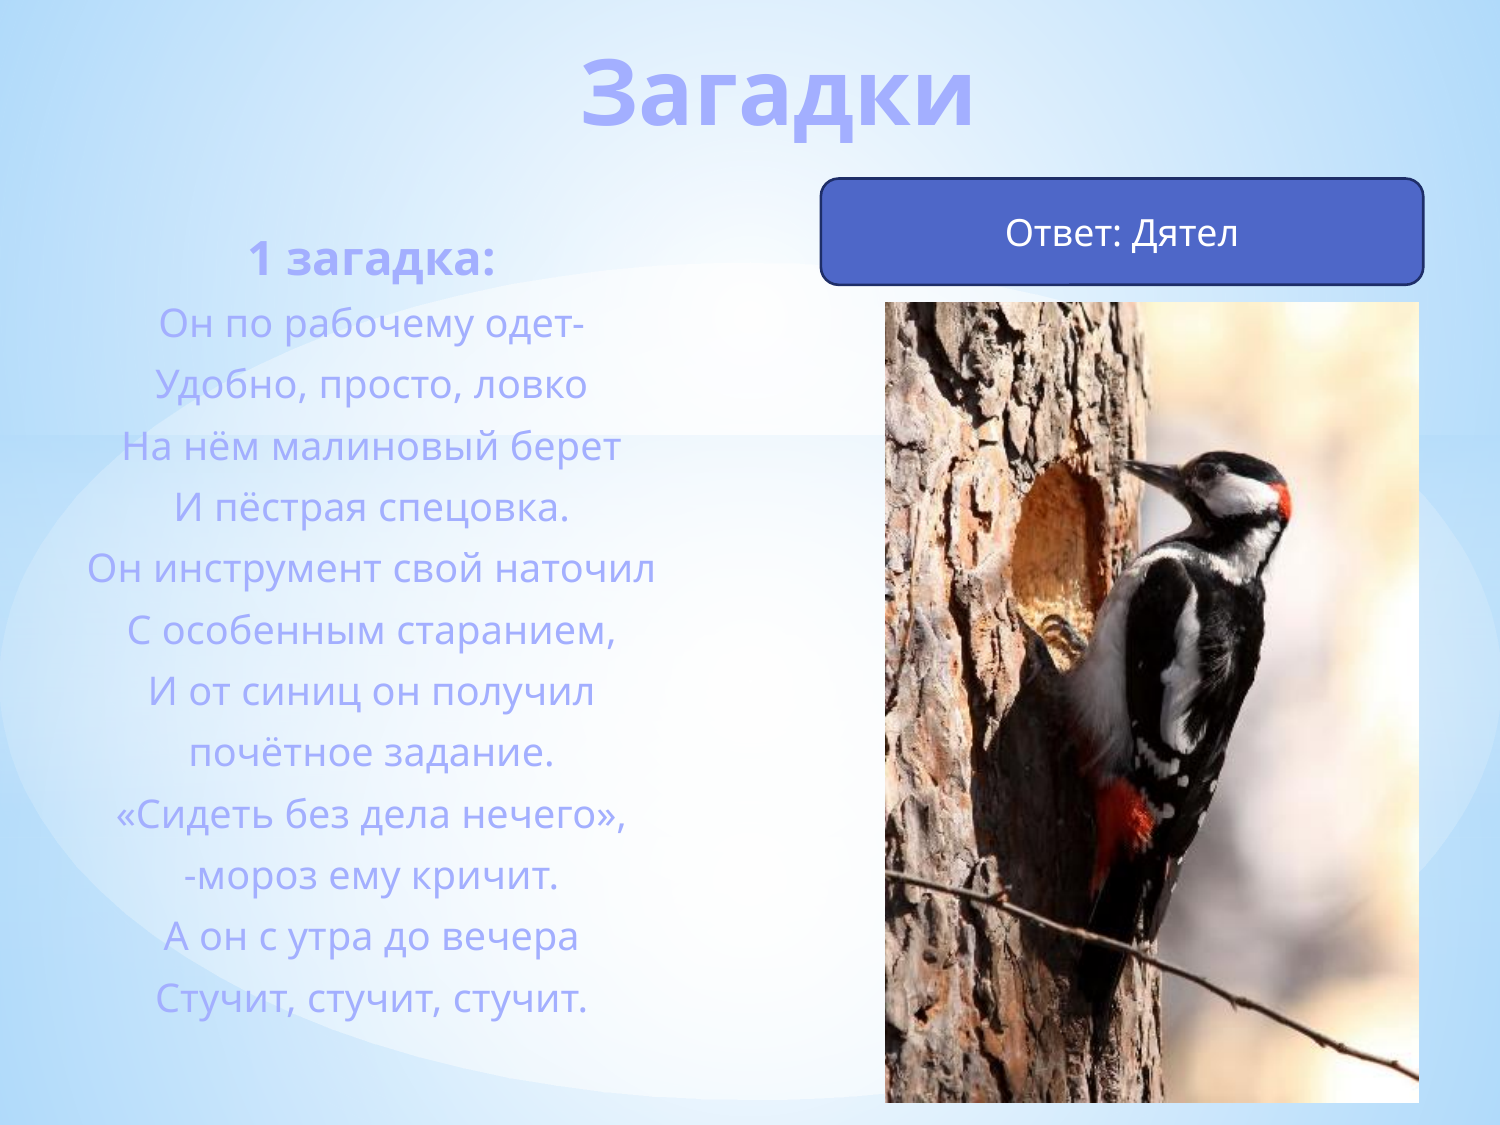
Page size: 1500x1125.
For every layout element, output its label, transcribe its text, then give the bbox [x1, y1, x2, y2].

picture [885, 302, 1420, 1103]
text_box Ответ: Дятел [819, 177, 1425, 287]
title Загадки [289, 42, 1269, 152]
list 1 загадка: Он по рабочему одет- Удобно, просто, ловко На нём малиновый берет И пёстрая спецовка. Он инструмент свой наточил С особенным старанием, И от синиц он получил почётное задание. «Сидеть без дела нечего», -мороз ему кричит. А он с утра до вечера Стучит, стучит, стучит. [29, 219, 715, 1035]
